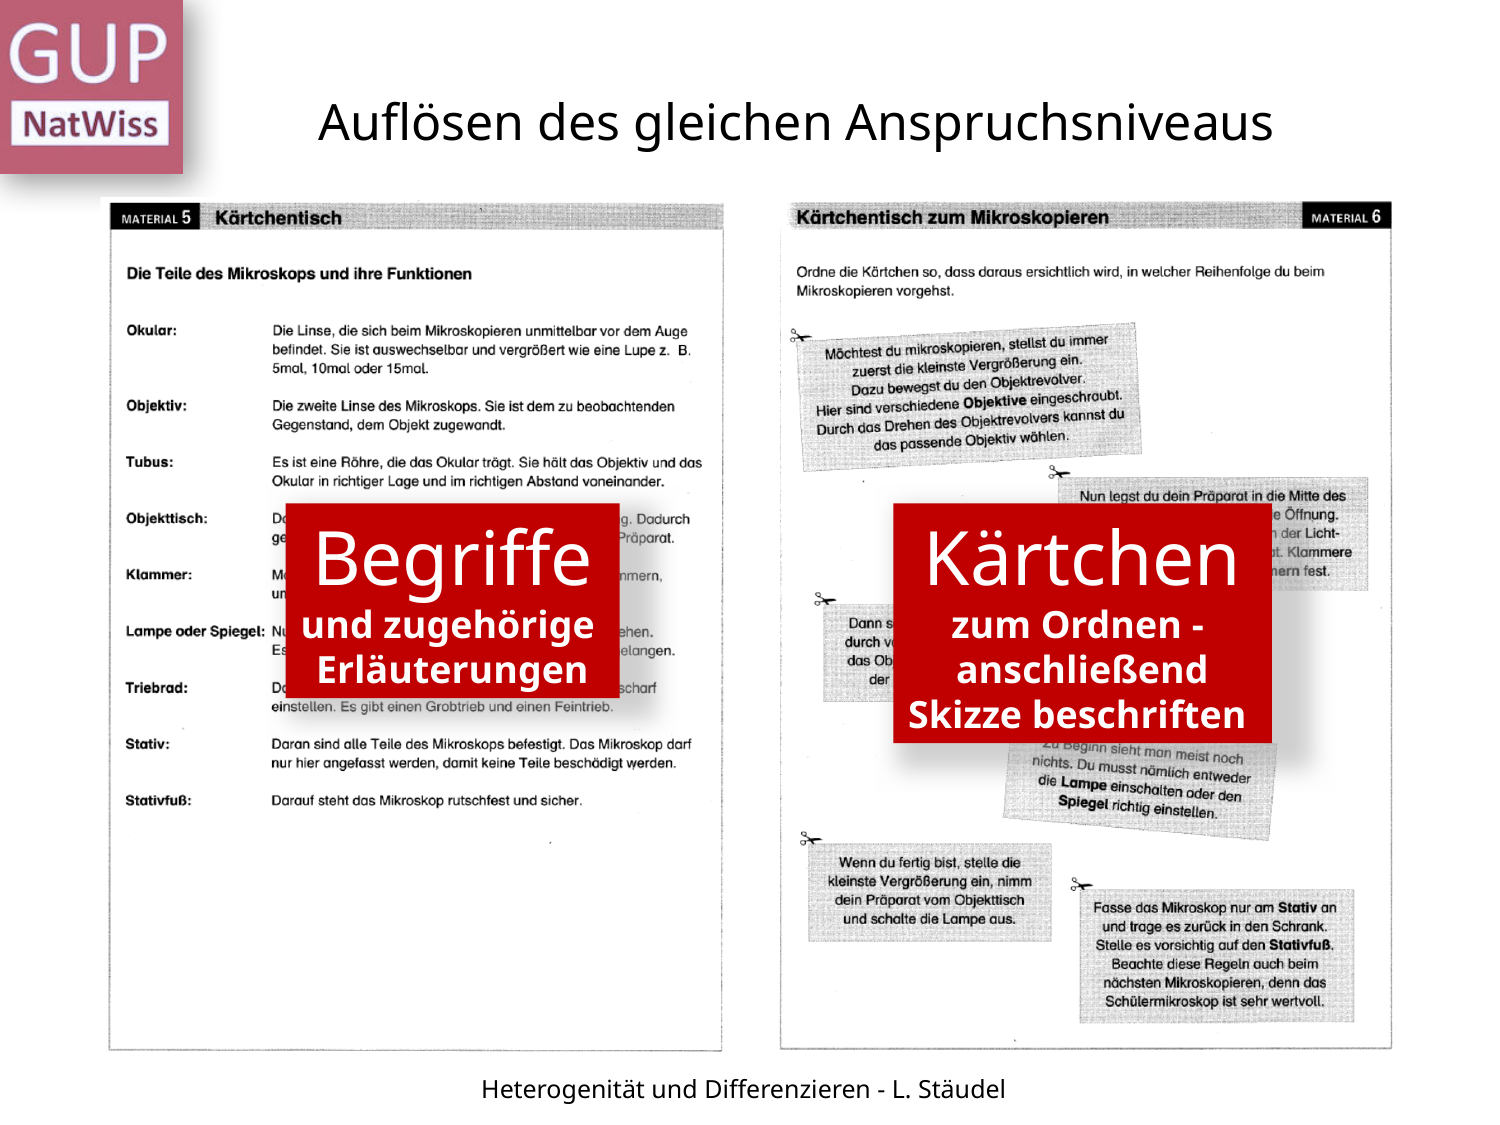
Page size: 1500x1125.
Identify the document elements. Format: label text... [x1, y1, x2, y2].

picture [0, 194, 1500, 1064]
picture [0, 0, 184, 175]
footer Heterogenität und Differenzieren - L. Stäudel [300, 1066, 1188, 1125]
title Auflösen des gleichen Anspruchsniveaus [206, 20, 1388, 221]
